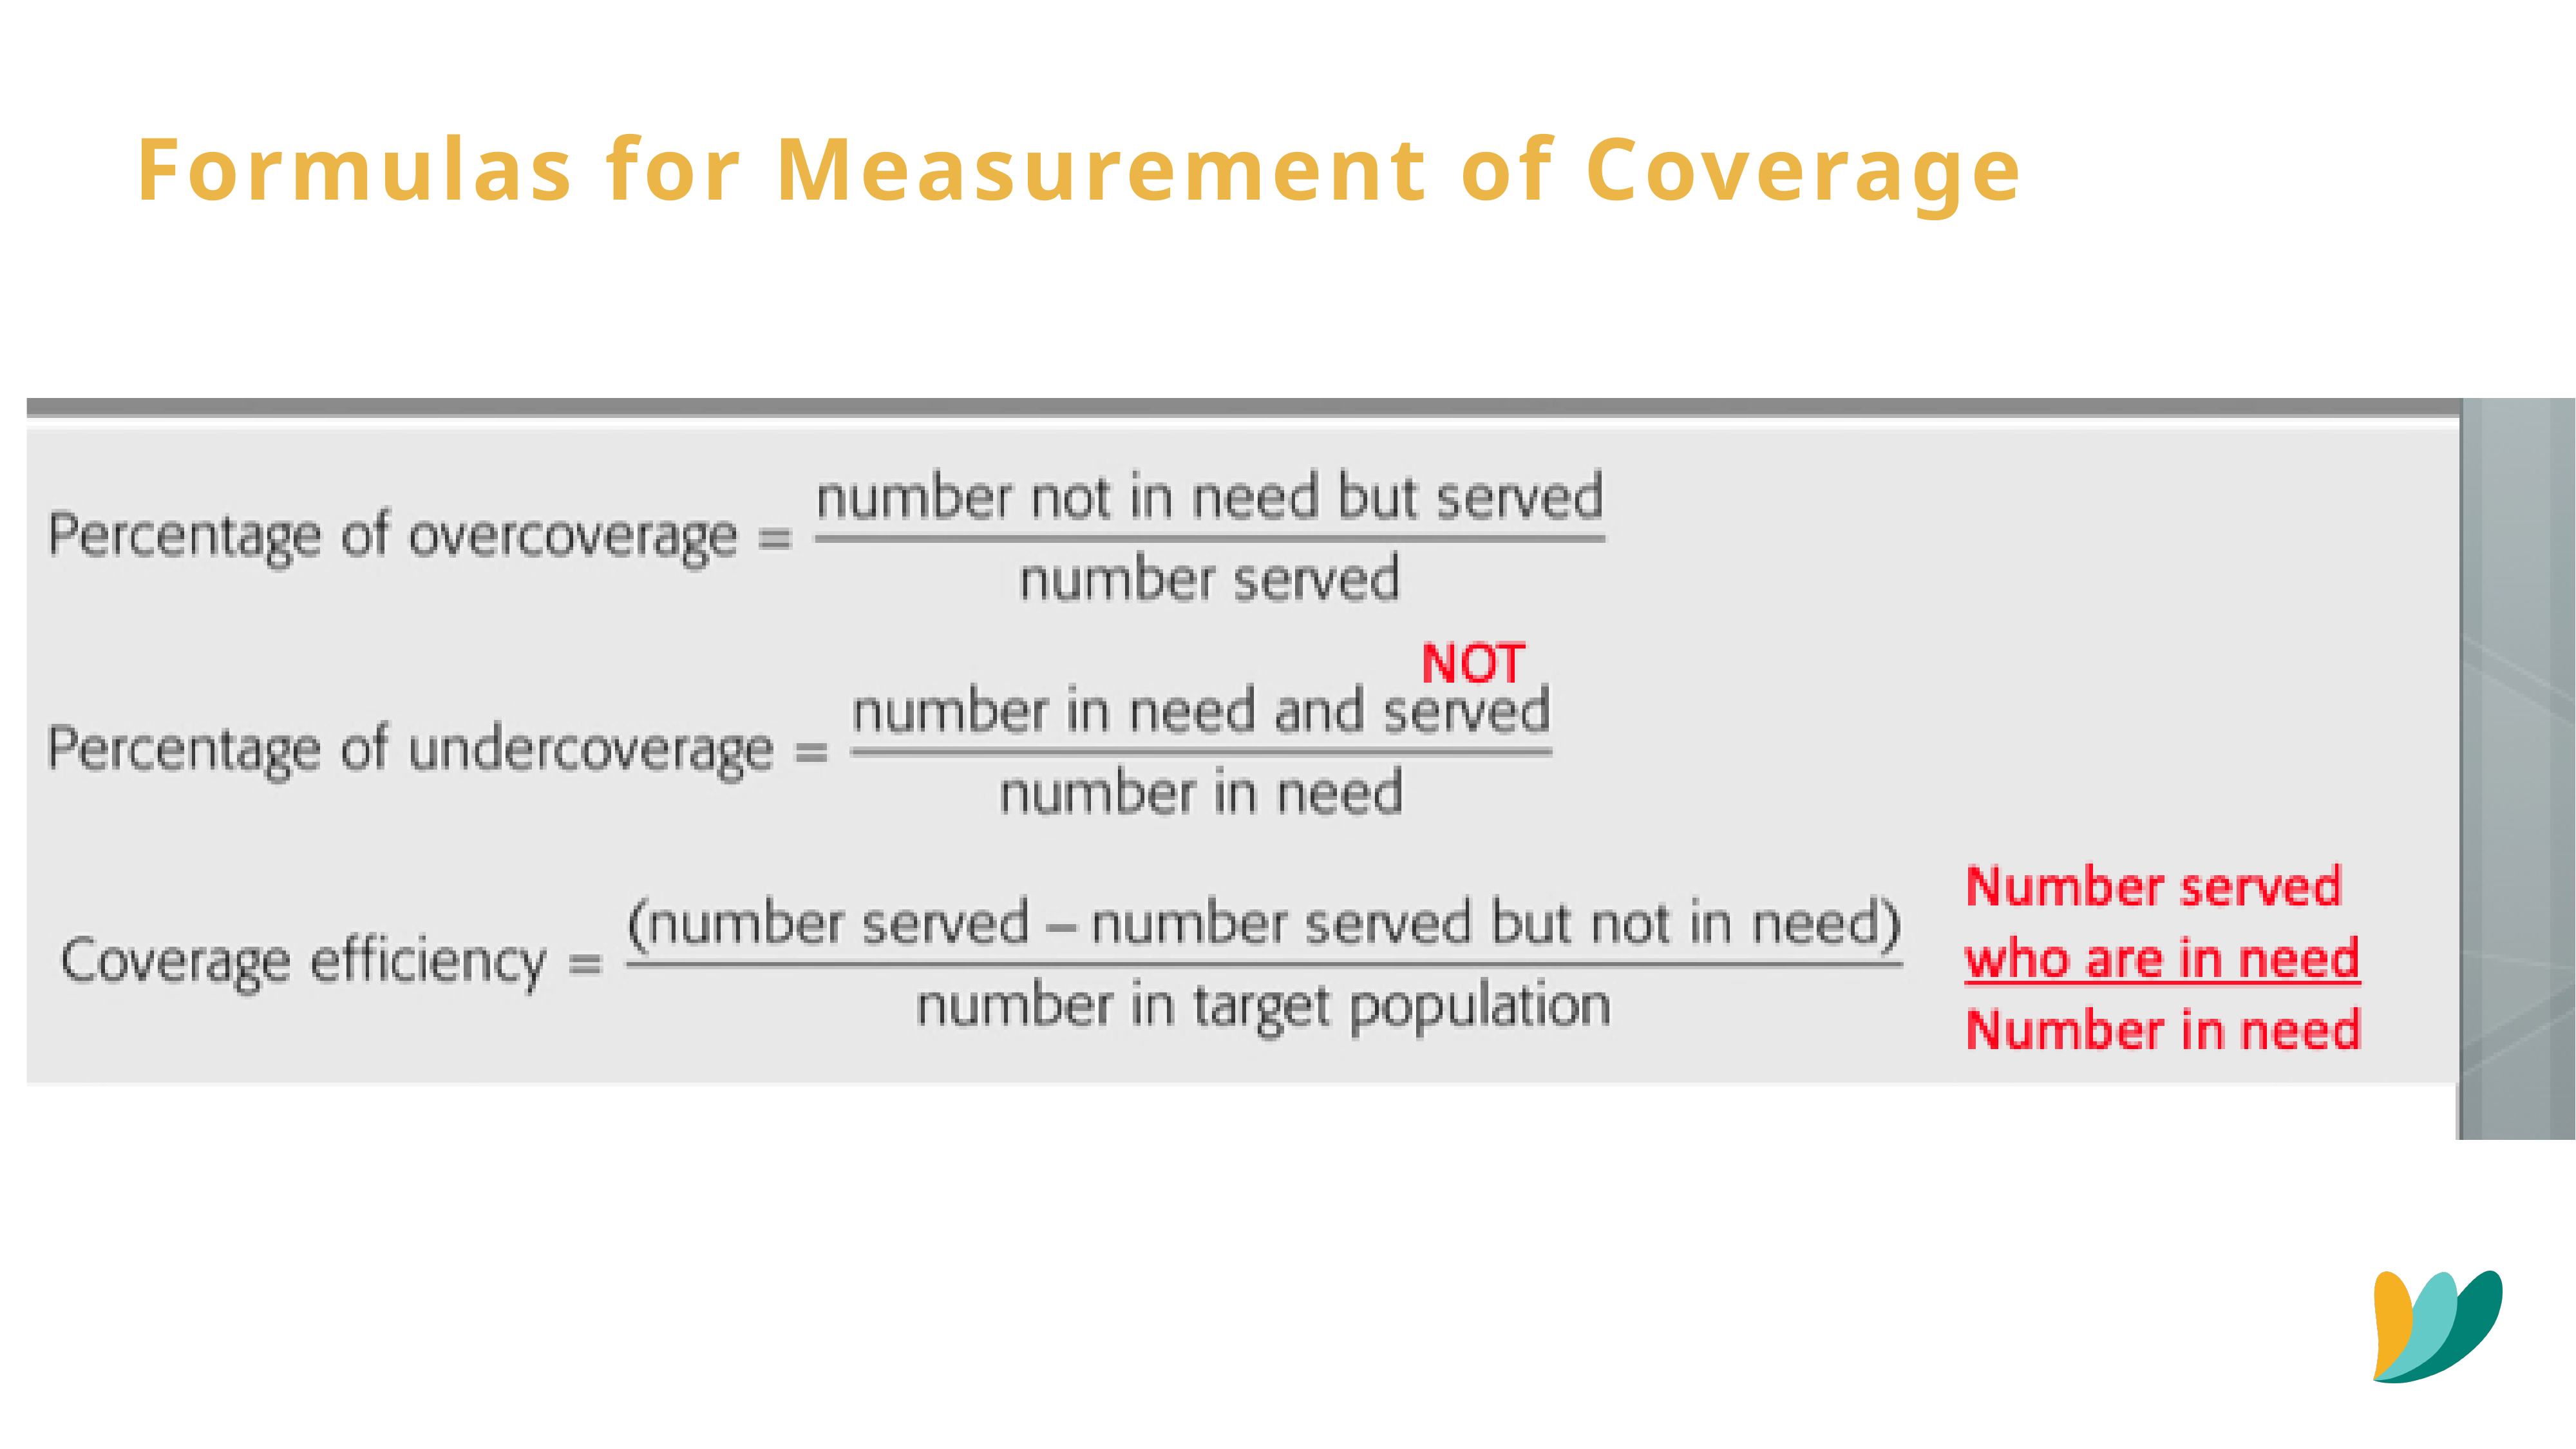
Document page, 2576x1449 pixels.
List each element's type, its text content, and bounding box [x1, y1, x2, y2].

title Formulas for Measurement of Coverage [128, 128, 2190, 289]
picture [2373, 1271, 2503, 1383]
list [26, 398, 2576, 1140]
